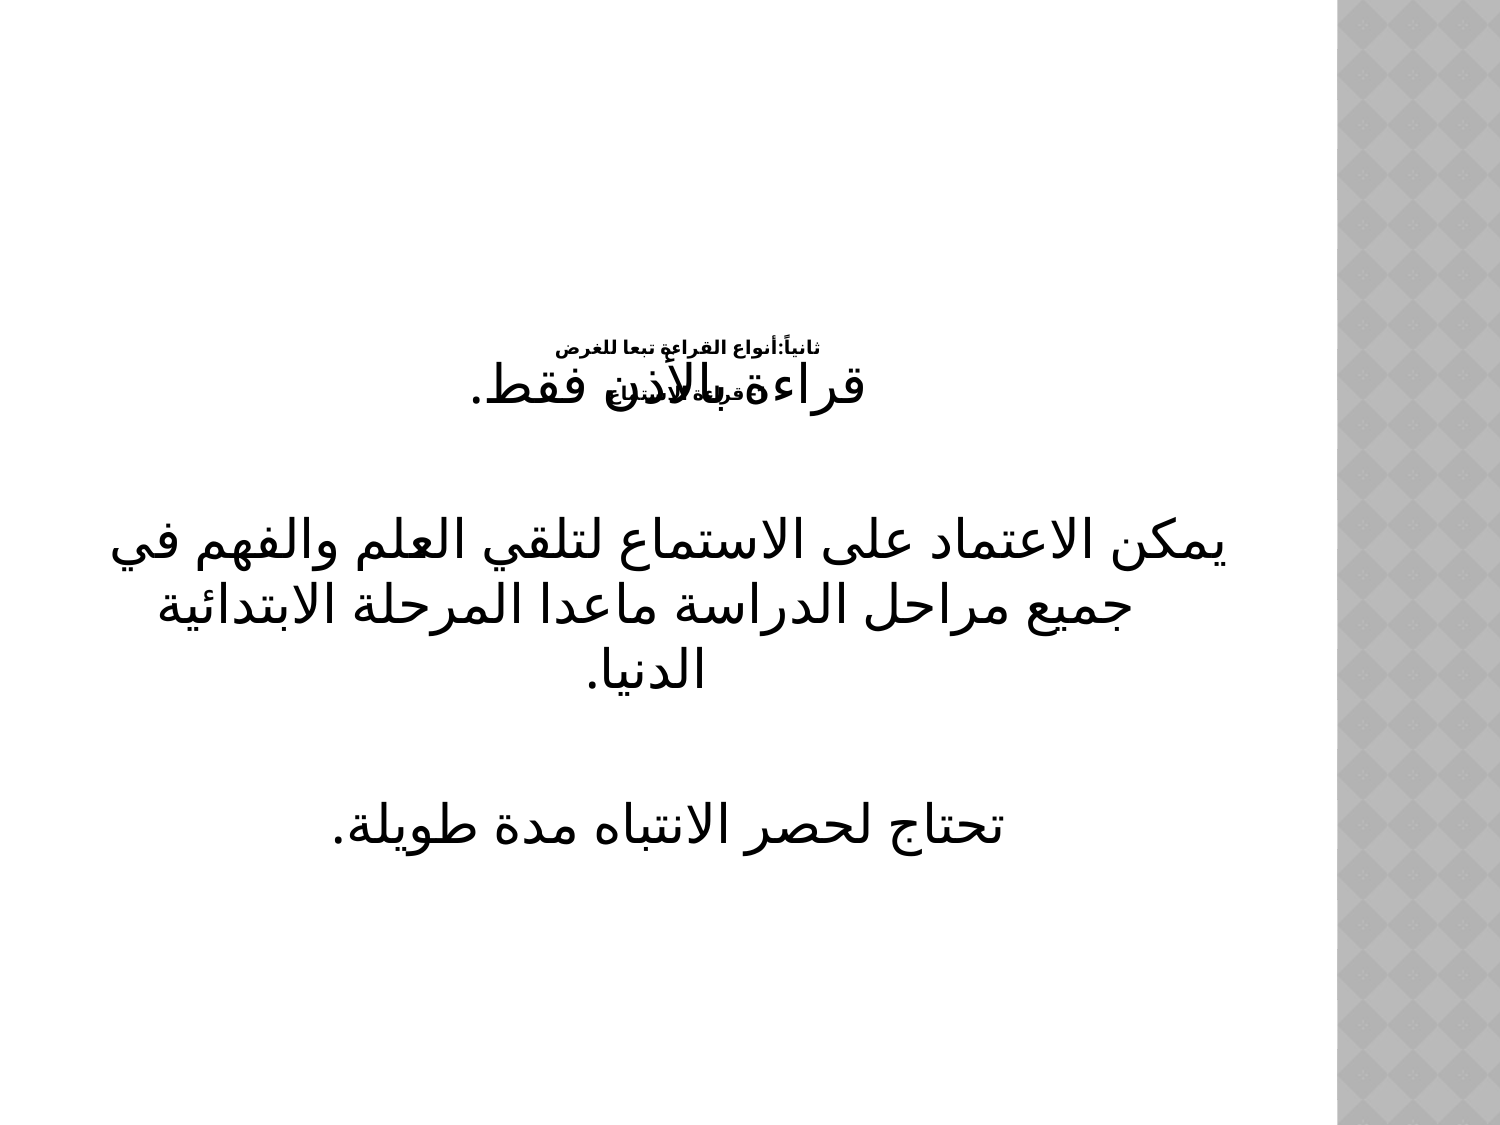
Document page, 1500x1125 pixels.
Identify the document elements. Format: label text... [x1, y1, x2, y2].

list قراءة بالأذن فقط. يمكن الاعتماد على الاستماع لتلقي العلم والفهم في جميع مراحل الدراسة ماعدا المرحلة الابتدائية الدنيا. تحتاج لحصر الانتباه مدة طويلة. [75, 264, 1263, 1059]
title ثانياً:أنواع القراءة تبعا للغرض 1- قراءة الاستماع [75, 0, 1300, 450]
